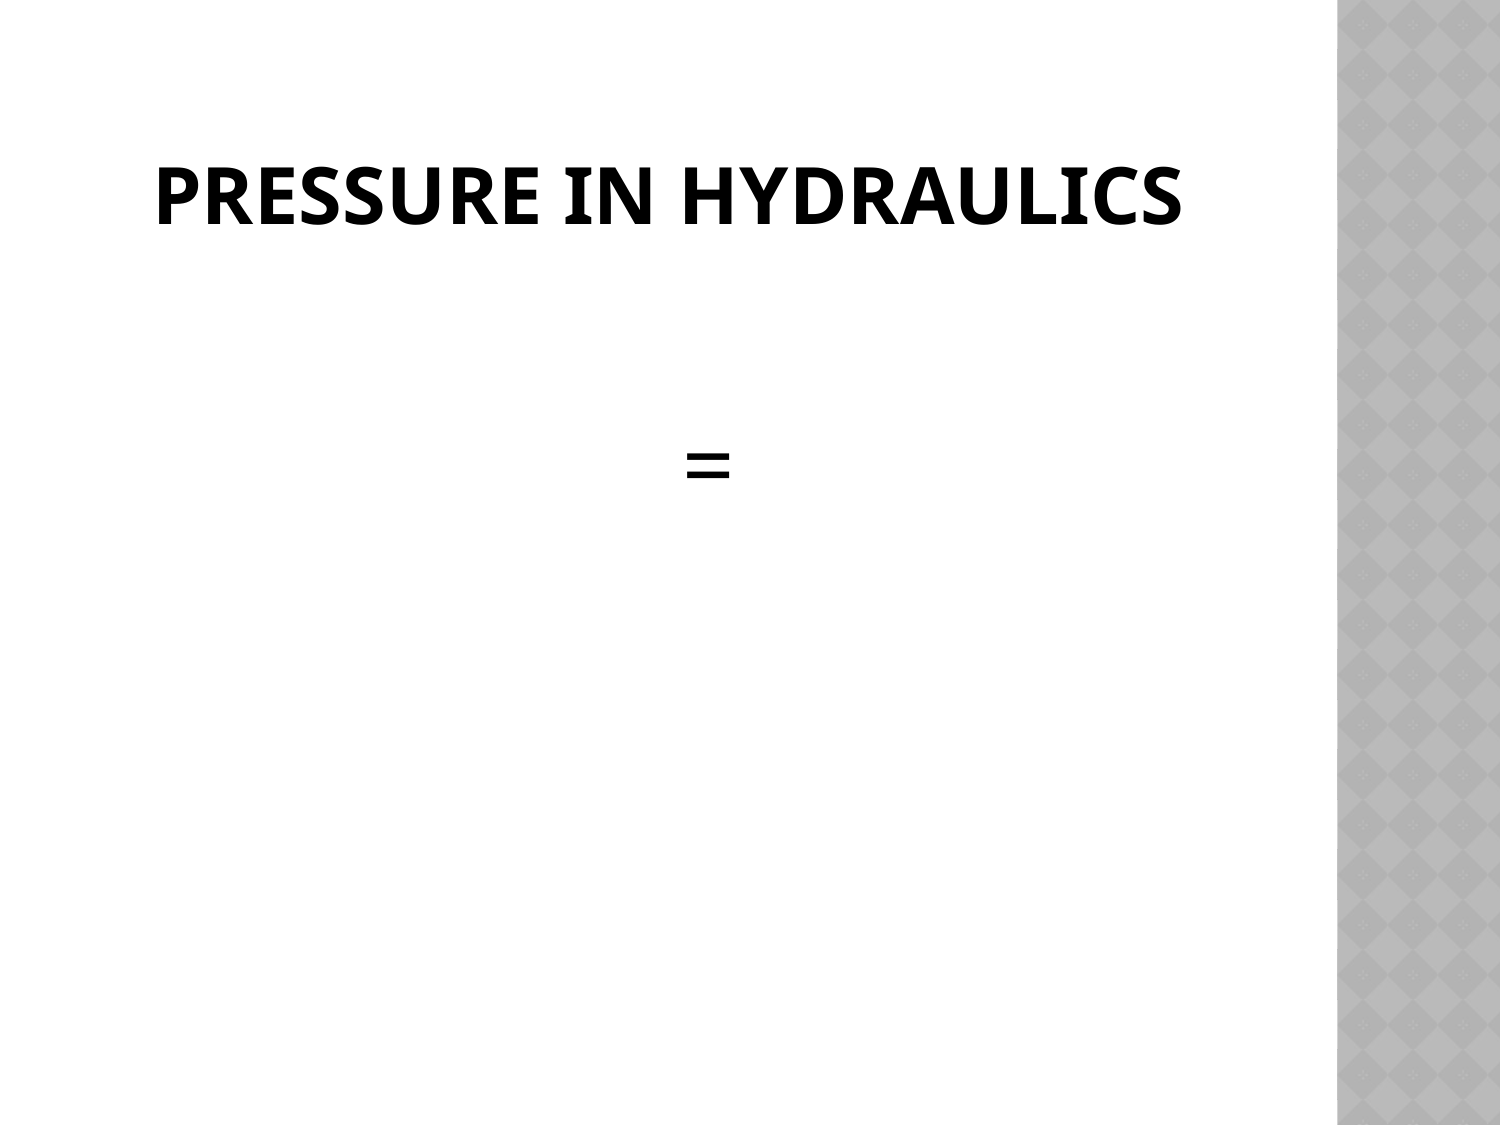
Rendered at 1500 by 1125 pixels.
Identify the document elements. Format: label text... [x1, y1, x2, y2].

title Pressure in hydraulics [75, 52, 1263, 240]
